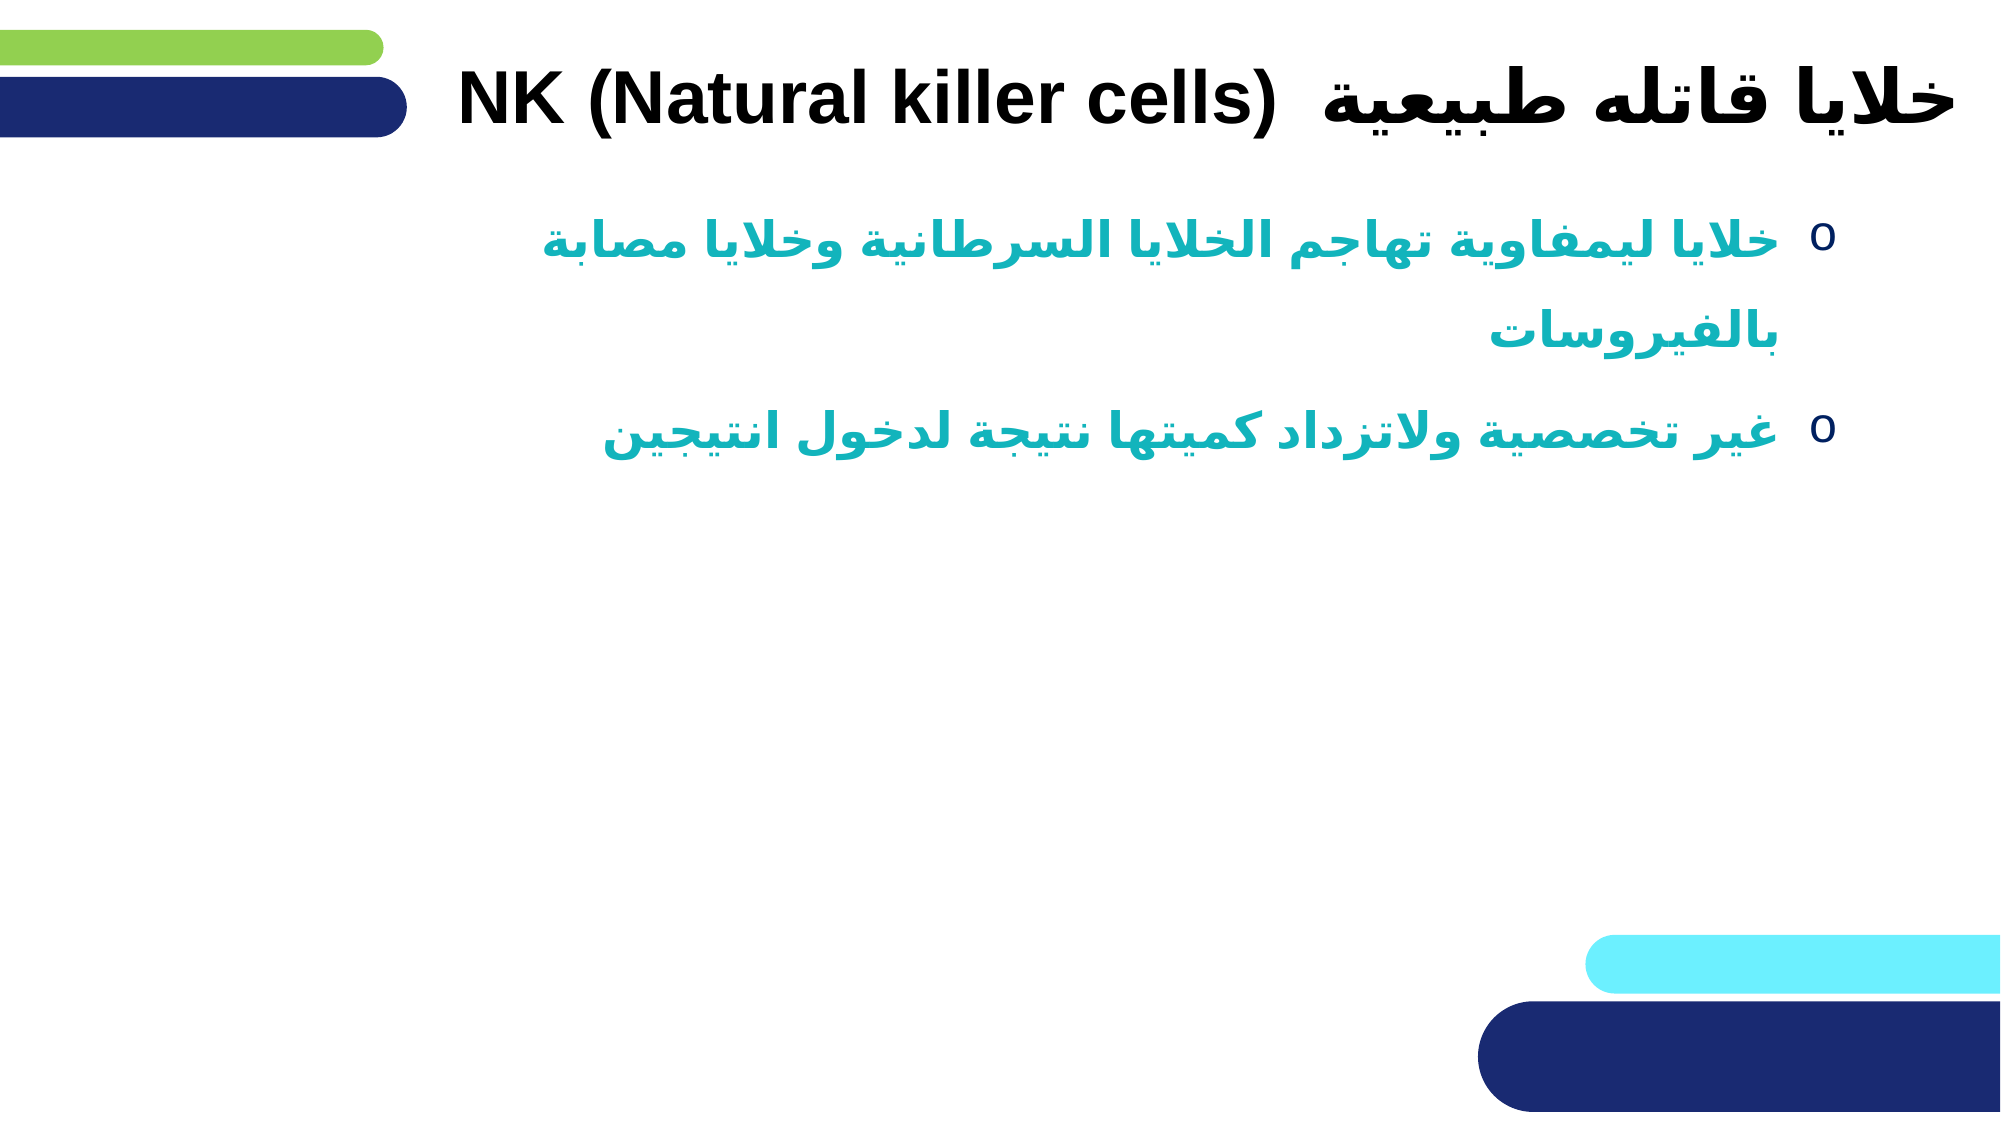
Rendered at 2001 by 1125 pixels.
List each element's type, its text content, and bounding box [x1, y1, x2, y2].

list خلايا ليمفاوية تهاجم الخلايا السرطانية وخلايا مصابة بالفيروسات غير تخصصية ولاتزداد كميتها نتيجة لدخول انتيجين [271, 173, 1891, 463]
title خلايا قاتله طبيعية (Natural killer cells) NK [418, 34, 2000, 154]
